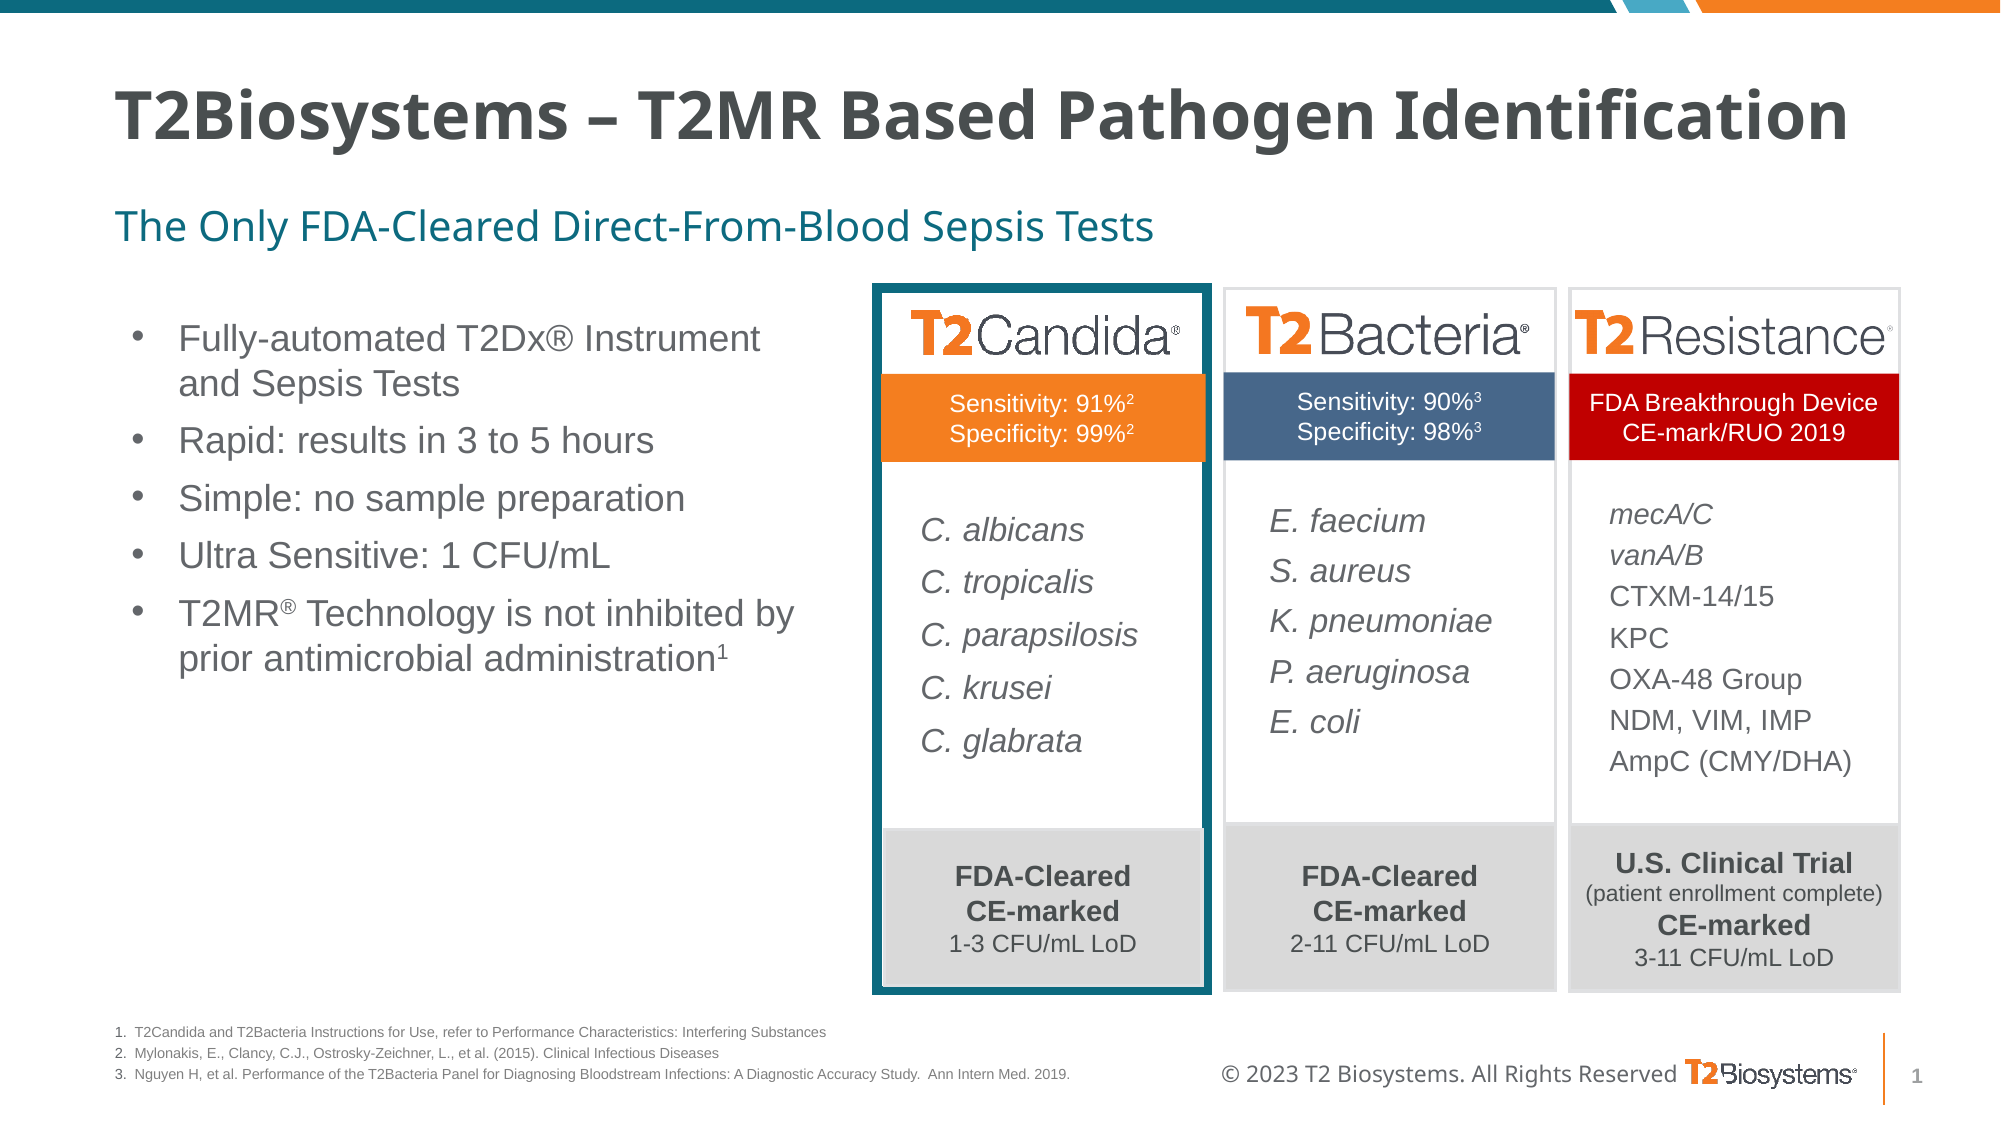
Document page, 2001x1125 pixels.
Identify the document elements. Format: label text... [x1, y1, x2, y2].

text_box Sensitivity: 90%3 Specificity: 98%3 [1281, 377, 1497, 453]
text_box [1569, 287, 1901, 992]
text_box U.S. Clinical Trial (patient enrollment complete) CE-marked 3-11 CFU/mL LoD [1569, 824, 1900, 992]
list The Only FDA-Cleared Direct-From-Blood Sepsis Tests [99, 181, 1900, 255]
text_box Se9.4%2 [876, 287, 1208, 992]
text_box mecA/C vanA/B CTXM-14/15 KPC OXA-48 Group NDM, VIM, IMP AmpC (CMY/DHA) [1594, 487, 1870, 785]
text_box E. faecium S. aureus K. pneumoniae P. aeruginosa E. coli [1254, 488, 1530, 748]
text_box [1223, 372, 1555, 461]
text_box [1224, 287, 1556, 824]
text_box Sensitivity: 91%2 Specificity: 99%2 [934, 380, 1150, 455]
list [1575, 310, 1893, 355]
list T2Candida and T2Bacteria Instructions for Use, refer to Performance Characteristics: Interfering Substances​ Mylonakis, E., Clancy, C.J., Ostrosky-Zeichner, L., et al. (2015). Clinical Infectious Diseases Nguyen H, et al. Performance of the T2Bacteria Panel for Diagnosing Bloodstream Infections: A Diagnostic Accuracy Study. Ann Intern Med. 2019. [99, 1054, 1390, 1091]
text_box C. albicans C. tropicalis C. parapsilosis C. krusei C. glabrata [905, 496, 1183, 766]
text_box FDA-Cleared CE-marked 1-3 CFU/mL LoD [884, 829, 1202, 986]
picture [1685, 1059, 1857, 1089]
picture [1246, 306, 1539, 355]
text_box FDA Breakthrough Device CE-mark/RUO 2019 [1569, 373, 1900, 461]
title T2Biosystems – T2MR Based Pathogen Identification [99, 45, 1900, 181]
text_box FDA-Cleared CE-marked 2-11 CFU/mL LoD [1224, 824, 1556, 991]
text_box [881, 373, 1206, 462]
text_box Fully-automated T2Dx® Instrument and Sepsis Tests Rapid: results in 3 to 5 hours Simple: no sample preparation Ultra Sensitive: 1 CFU/mL T2MR® Technology is not inhibited by prior antimicrobial administration1 [116, 306, 819, 731]
picture [911, 310, 1180, 355]
